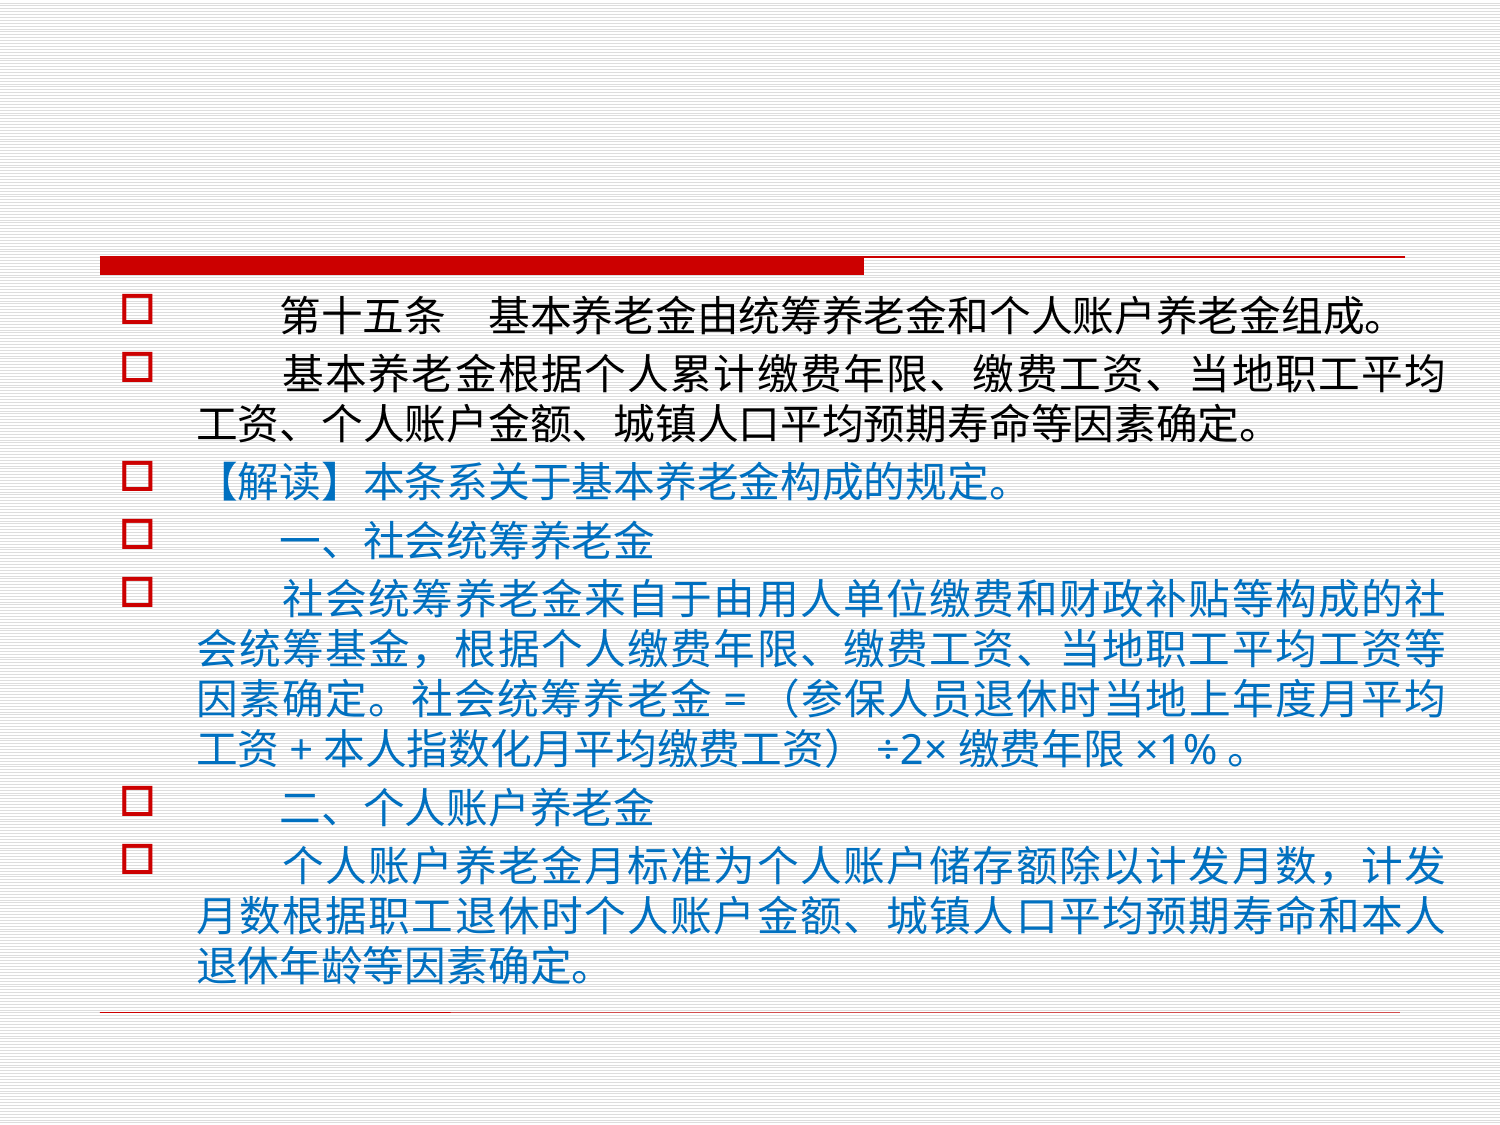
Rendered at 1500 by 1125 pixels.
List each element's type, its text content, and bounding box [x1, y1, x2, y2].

list 第十五条 基本养老金由统筹养老金和个人账户养老金组成。 基本养老金根据个人累计缴费年限、缴费工资、当地职工平均工资、个人账户金额、城镇人口平均预期寿命等因素确定。 【解读】本条系关于基本养老金构成的规定。 一、社会统筹养老金 社会统筹养老金来自于由用人单位缴费和财政补贴等构成的社会统筹基金，根据个人缴费年限、缴费工资、当地职工平均工资等因素确定。社会统筹养老金=（参保人员退休时当地上年度月平均工资+本人指数化月平均缴费工资）÷2×缴费年限×1%。 二、个人账户养老金 个人账户养老金月标准为个人账户储存额除以计发月数，计发月数根据职工退休时个人账户金额、城镇人口平均预期寿命和本人退休年龄等因素确定。 [103, 281, 1462, 1046]
